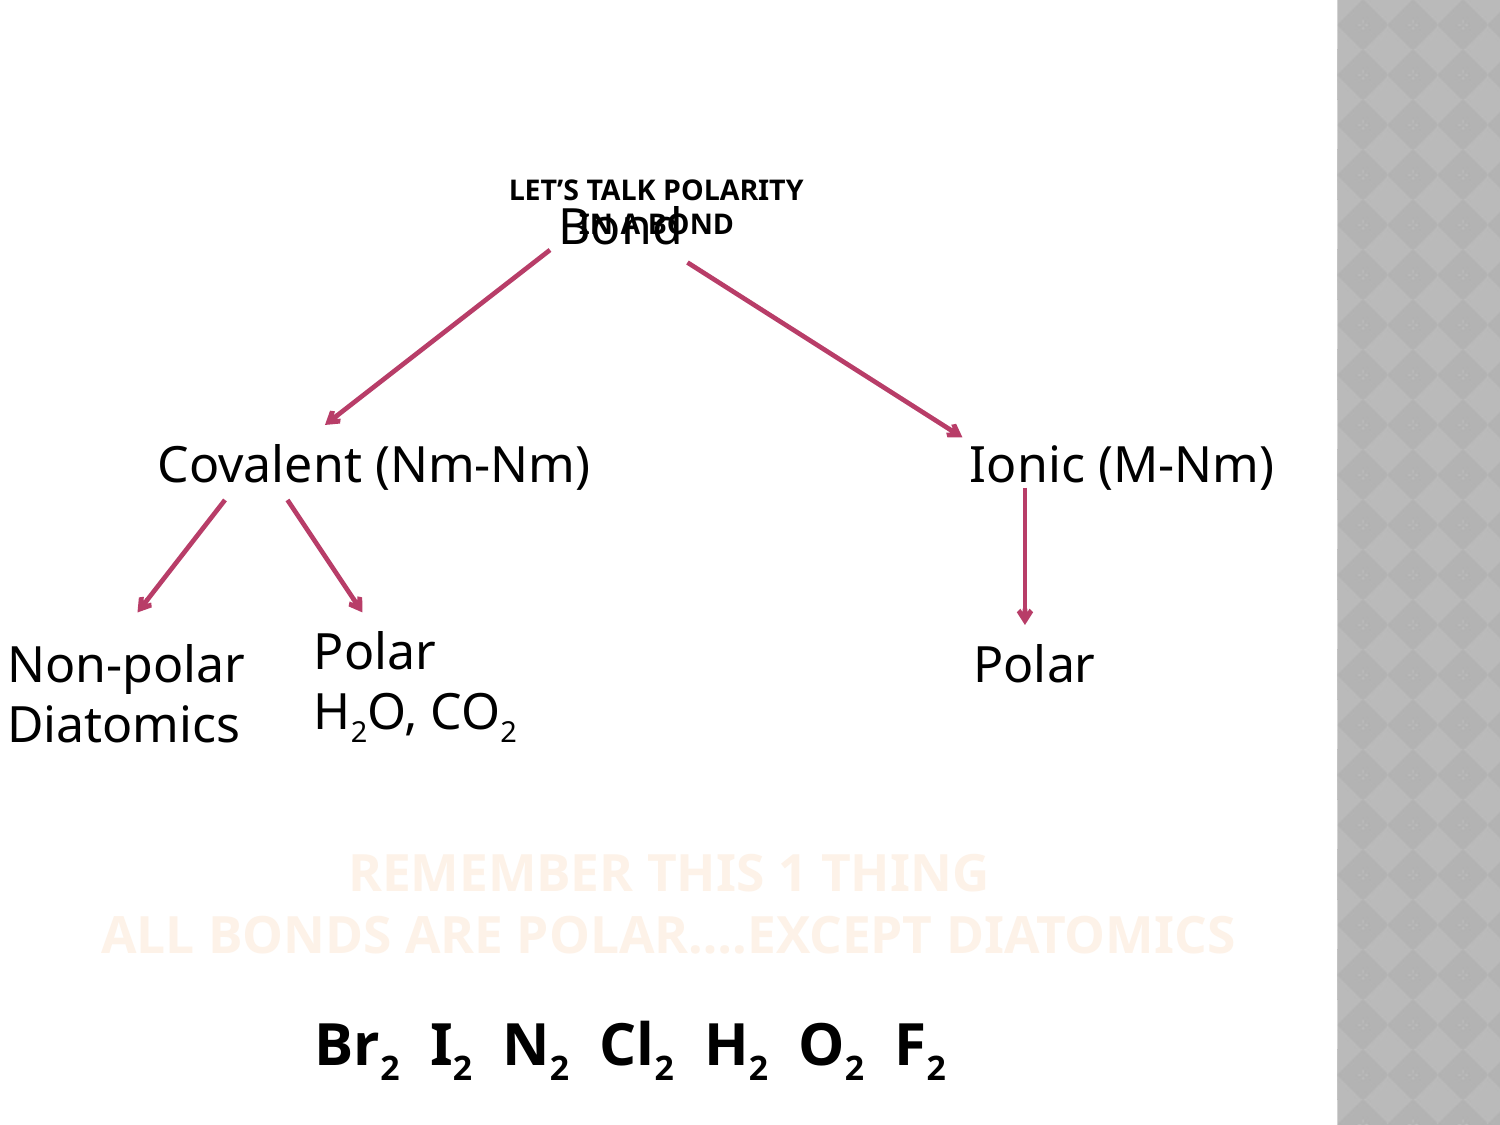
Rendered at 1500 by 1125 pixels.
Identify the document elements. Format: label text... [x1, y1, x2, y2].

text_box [286, 499, 363, 613]
text_box Remember this 1 Thing All bonds are polar….except diatomics [75, 737, 1263, 1088]
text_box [324, 249, 551, 426]
text_box Polar [958, 624, 1111, 700]
text_box Polar H2O, CO2 [299, 612, 532, 737]
text_box Non-polar Diatomics [0, 624, 260, 760]
text_box Bond [543, 187, 698, 308]
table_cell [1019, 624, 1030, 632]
text_box Covalent (Nm-Nm) [143, 424, 606, 500]
text_box Br2 I2 N2 Cl2 H2 O2 F2 [300, 999, 1013, 1095]
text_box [136, 499, 226, 613]
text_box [687, 262, 963, 438]
title Let’s talk polarity in a bond [62, 137, 1251, 275]
text_box Ionic (M-Nm) [955, 424, 1290, 545]
